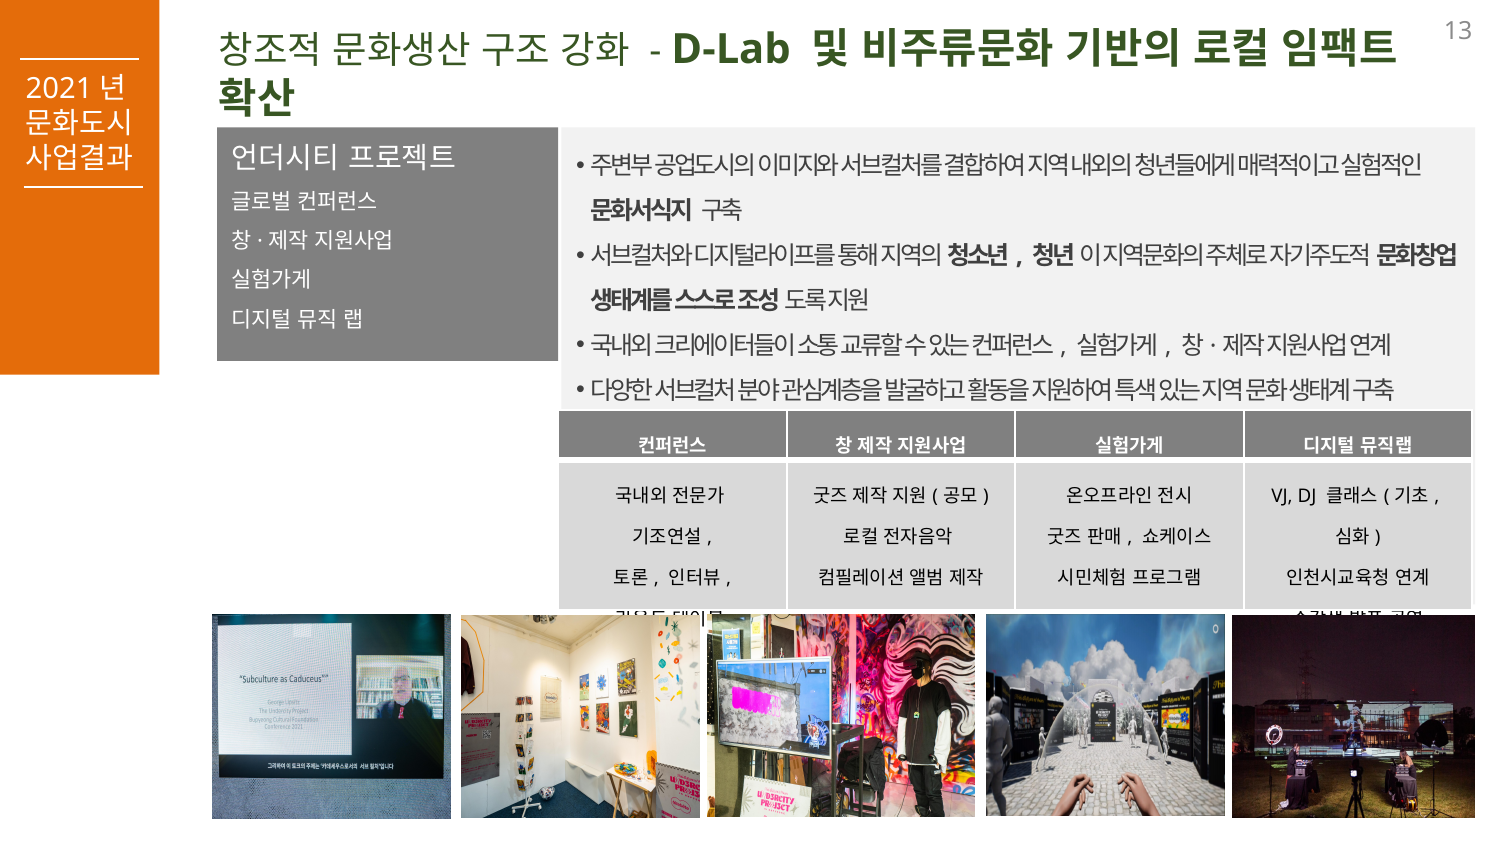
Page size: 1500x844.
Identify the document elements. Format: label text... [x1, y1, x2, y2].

text_box 주변부 공업도시의 이미지와 서브컬처를 결합하여 지역 내외의 청년들에게 매력적이고 실험적인 문화서식지 구축 서브컬처와 디지털라이프를 통해 지역의 청소년, 청년 이 지역문화의 주체로 자기주도적 문화창업 생태계를 스스로 조성 도록 지원 국내외 크리에이터들이 소통 교류할 수 있는 컨퍼런스, 실험가게, 창·제작 지원사업 연계 다양한 서브컬처 분야 관심계층을 발굴하고 활동을 지원하여 특색 있는 지역 문화 생태계 구축 [560, 126, 1476, 606]
table_header 디지털 뮤직랩 [1245, 411, 1471, 457]
table_header 실험가게 [1016, 411, 1243, 457]
table_header 컨퍼런스 [559, 411, 786, 457]
text_box 창조적 문화생산 구조 강화 - D-Lab 및 비주류문화 기반의 로컬 임팩트 확산 [204, 43, 1480, 101]
picture [1231, 614, 1475, 818]
picture [212, 614, 451, 819]
text_box 언더시티 프로젝트 글로벌 컨퍼런스 창·제작 지원사업 실험가게 디지털 뮤직 랩 [216, 126, 559, 362]
slide_number 13 [1149, 9, 1488, 55]
table_cell 굿즈 제작 지원(공모) 로컬 전자음악 컴필레이션 앨범 제작 [788, 463, 1014, 609]
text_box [0, 0, 160, 375]
picture [461, 614, 700, 818]
picture [986, 614, 1225, 816]
table_header 창 제작 지원사업 [788, 411, 1014, 457]
table_cell 온오프라인 전시 굿즈 판매, 쇼케이스 시민체험 프로그램 [1016, 463, 1243, 609]
table_cell VJ, DJ 클래스(기초,심화) 인천시교육청 연계 수강생 발표 공연 [1245, 463, 1471, 609]
picture [707, 614, 975, 817]
table_cell 국내외 전문가 기조연설, 토론, 인터뷰, 라운드 테이블 [559, 463, 786, 609]
